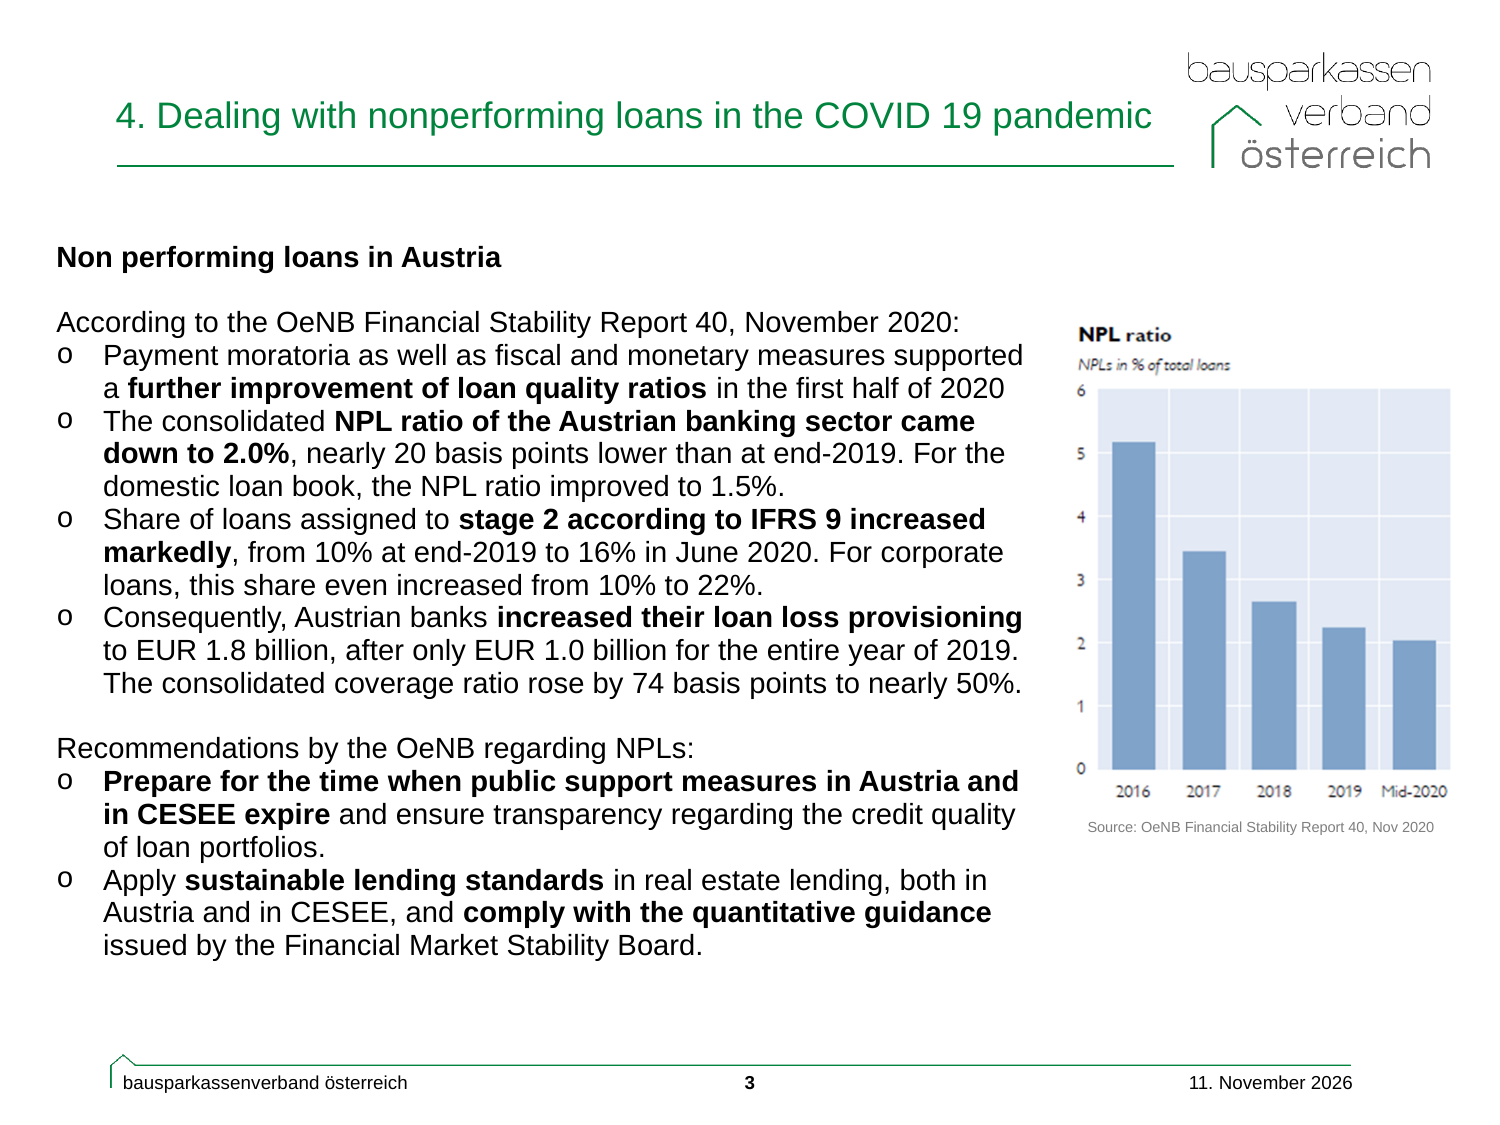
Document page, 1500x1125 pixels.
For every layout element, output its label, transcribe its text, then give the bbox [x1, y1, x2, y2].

picture [1186, 49, 1432, 171]
picture [1072, 317, 1460, 810]
text_box Source: OeNB Financial Stability Report 40, Nov 2020 [1072, 810, 1500, 844]
title 4. Dealing with nonperforming loans in the COVID 19 pandemic [100, 61, 1175, 166]
table_header Non performing loans in Austria According to the OeNB Financial Stability Report 40, November 2020: Payment moratoria as well as fiscal and monetary measures supported a further improvement of loan quality ratios in the first half of 2020 The consolidated NPL ratio of the Austrian banking sector came down to 2.0%, nearly 20 basis points lower than at end-2019. For the domestic loan book, the NPL ratio improved to 1.5%. Share of loans assigned to stage 2 according to IFRS 9 increased markedly, from 10% at end-2019 to 16% in June 2020. For corporate loans, this share even increased from 10% to 22%. Consequently, Austrian banks increased their loan loss provisioning to EUR 1.8 billion, after only EUR 1.0 billion for the entire year of 2019. The consolidated coverage ratio rose by 74 basis points to nearly 50%. Recommendations by the OeNB regarding NPLs: Prepare for the time when public support measures in Austria and in CESEE expire and ensure transparency regarding the credit quality of loan portfolios. Apply sustainable lending standards in real estate lending, both in Austria and in CESEE, and comply with the quantitative guidance issued by the Financial Market Stability Board. [41, 201, 1056, 1104]
table_header [1056, 201, 1459, 1104]
